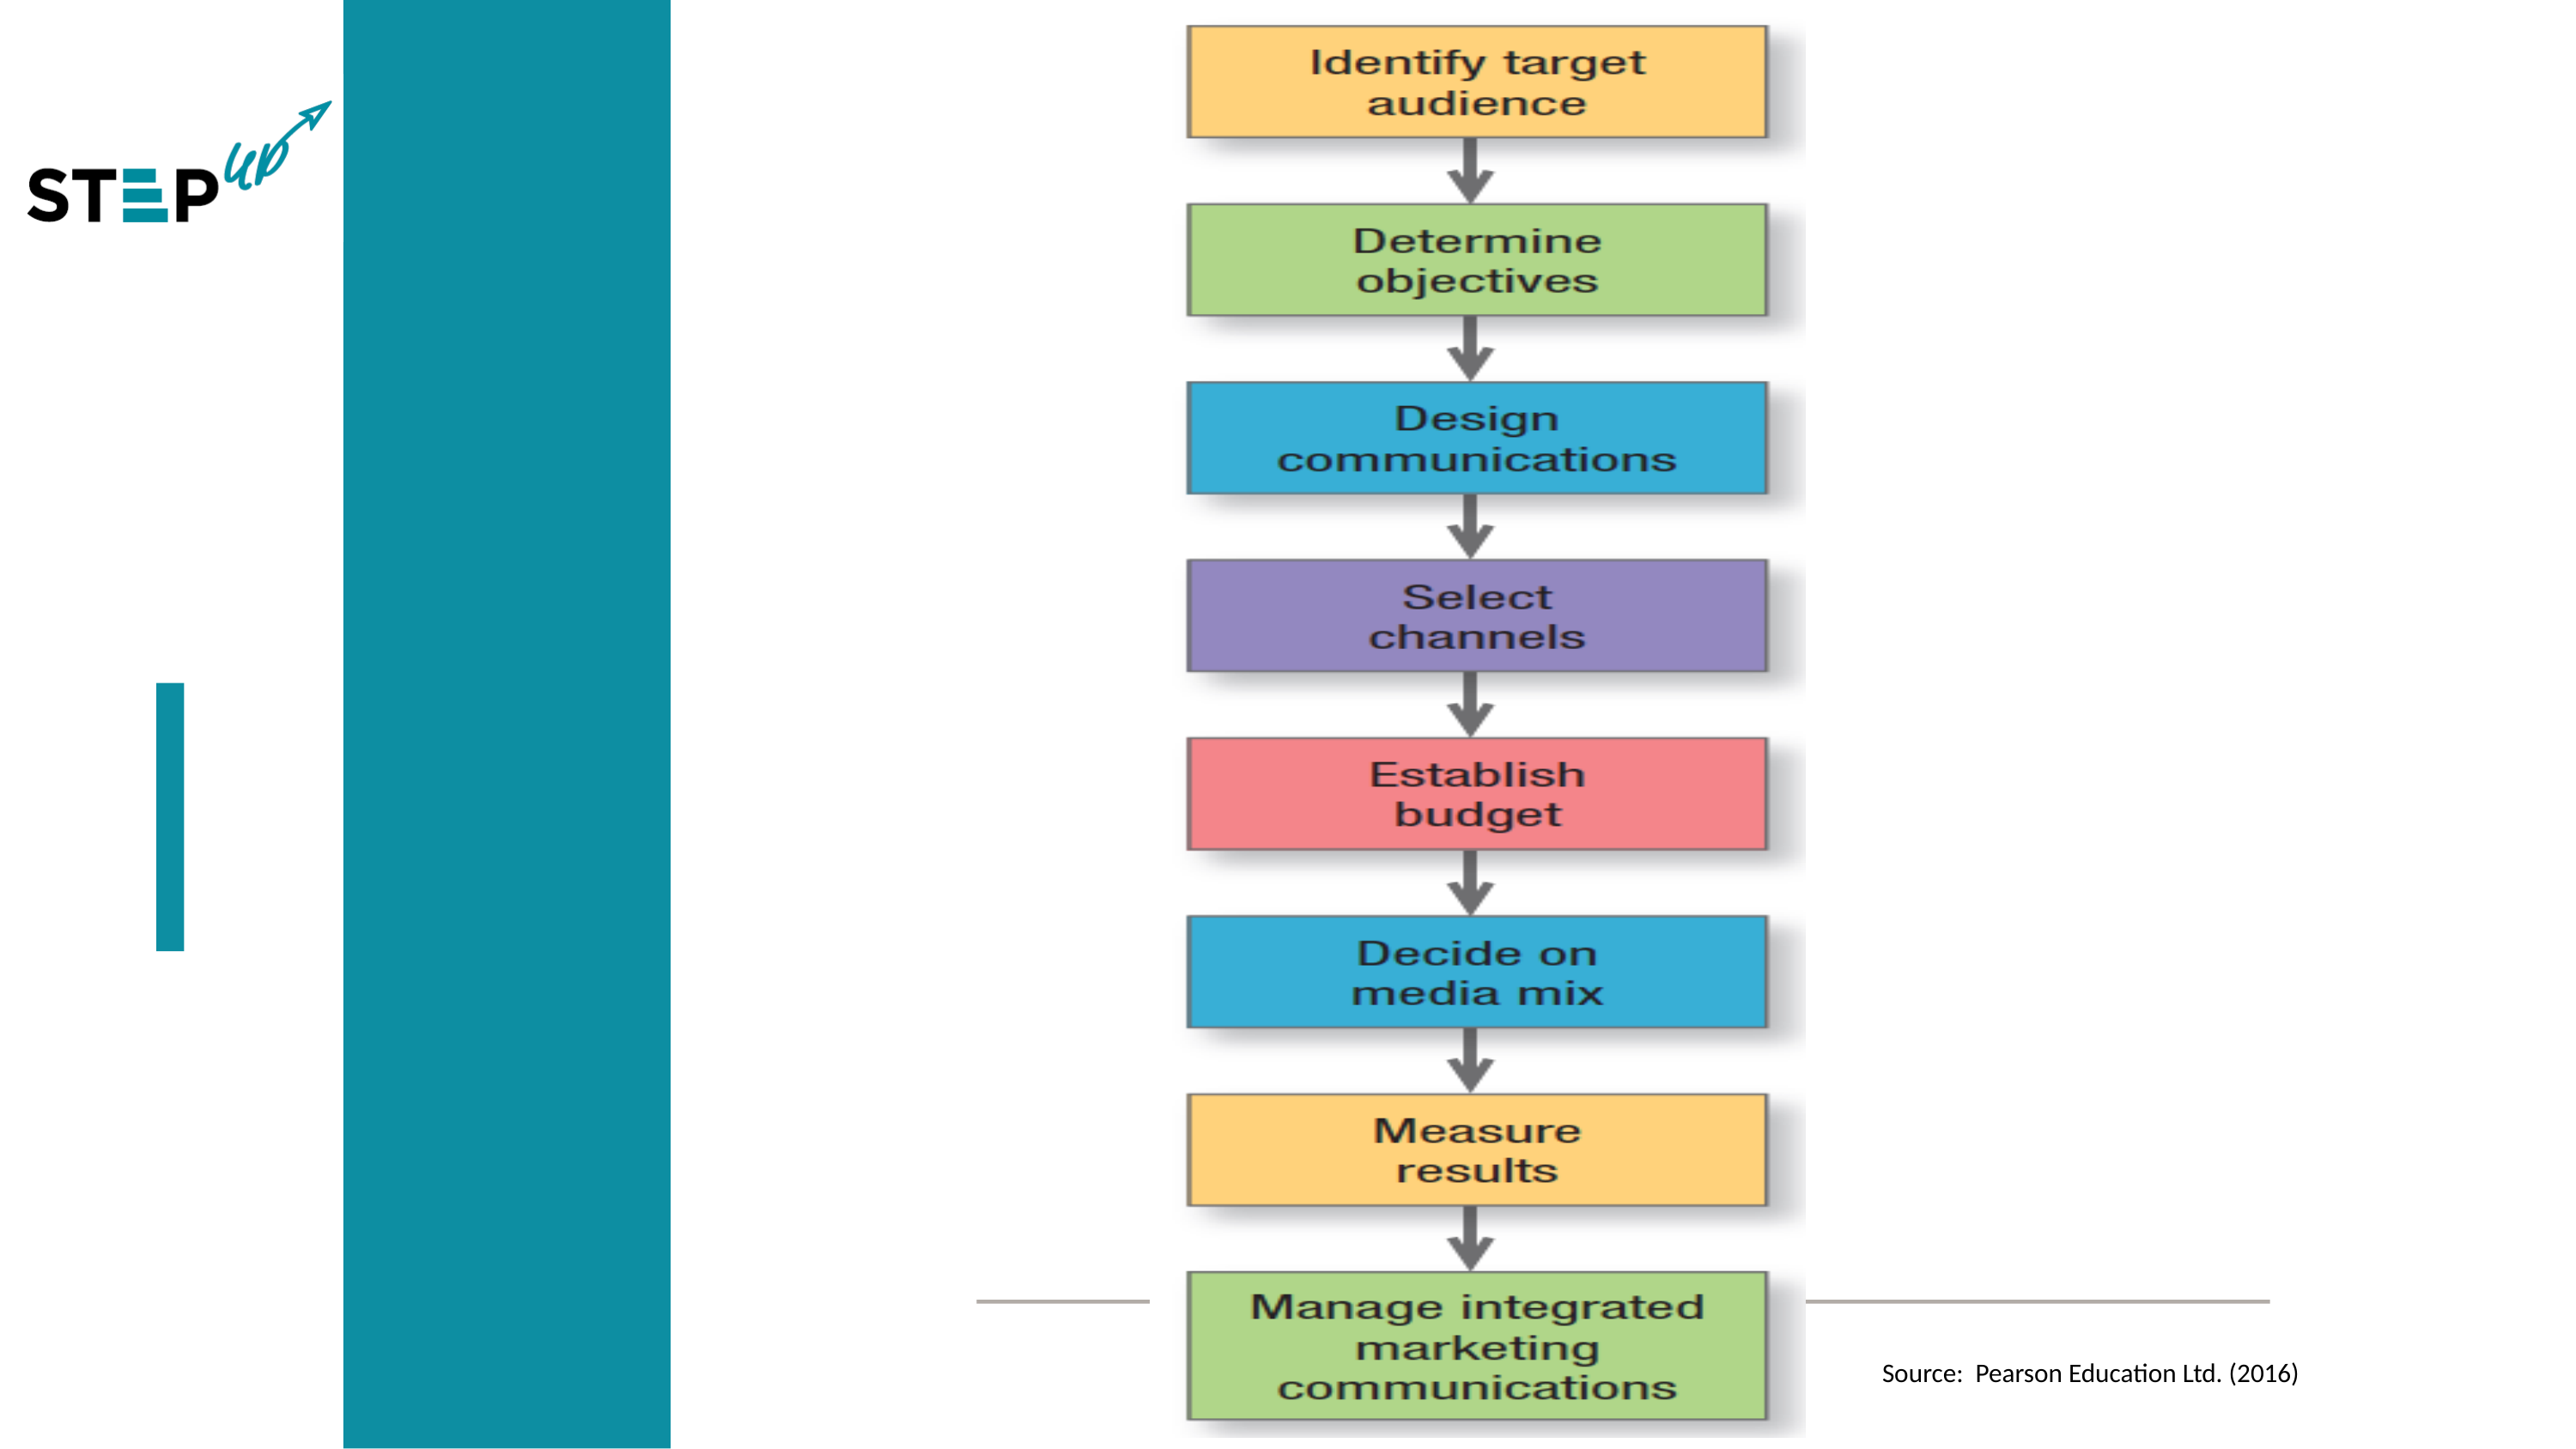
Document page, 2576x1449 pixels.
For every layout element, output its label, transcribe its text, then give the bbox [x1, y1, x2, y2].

text_box [976, 1300, 1143, 1304]
text_box [1812, 1300, 2270, 1304]
list Source: Pearson Education Ltd. (2016) [1874, 1343, 2415, 1421]
picture [0, 73, 344, 242]
text_box [343, 0, 671, 1449]
picture [1150, 10, 1806, 1438]
text_box [156, 682, 185, 952]
